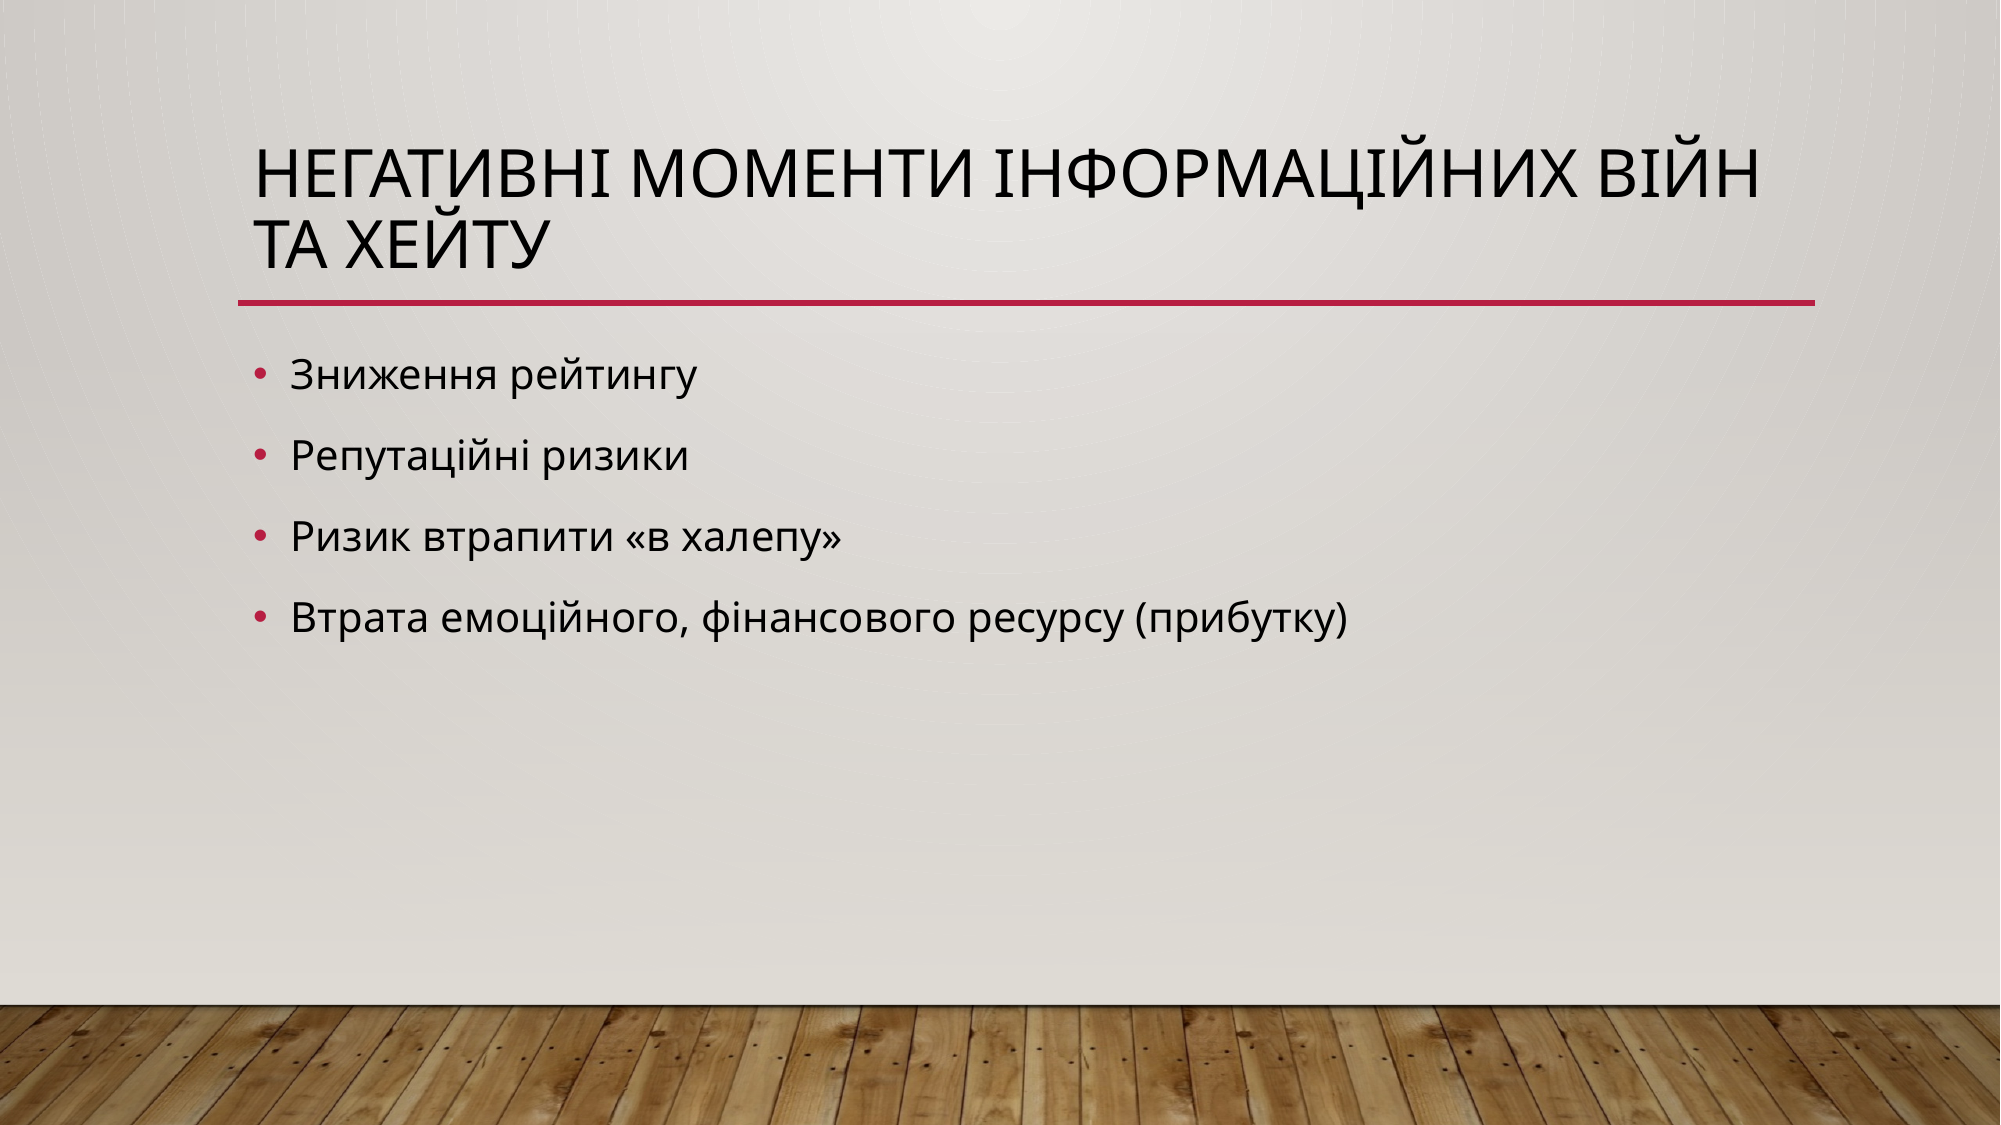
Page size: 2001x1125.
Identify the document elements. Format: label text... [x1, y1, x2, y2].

list Зниження рейтингу Репутаційні ризики Ризик втрапити «в халепу» Втрата емоційного, фінансового ресурсу (прибутку) [238, 330, 1814, 897]
picture [0, 1005, 2000, 1125]
title Негативні моменти інформаційних війн та хейту [238, 131, 1814, 305]
